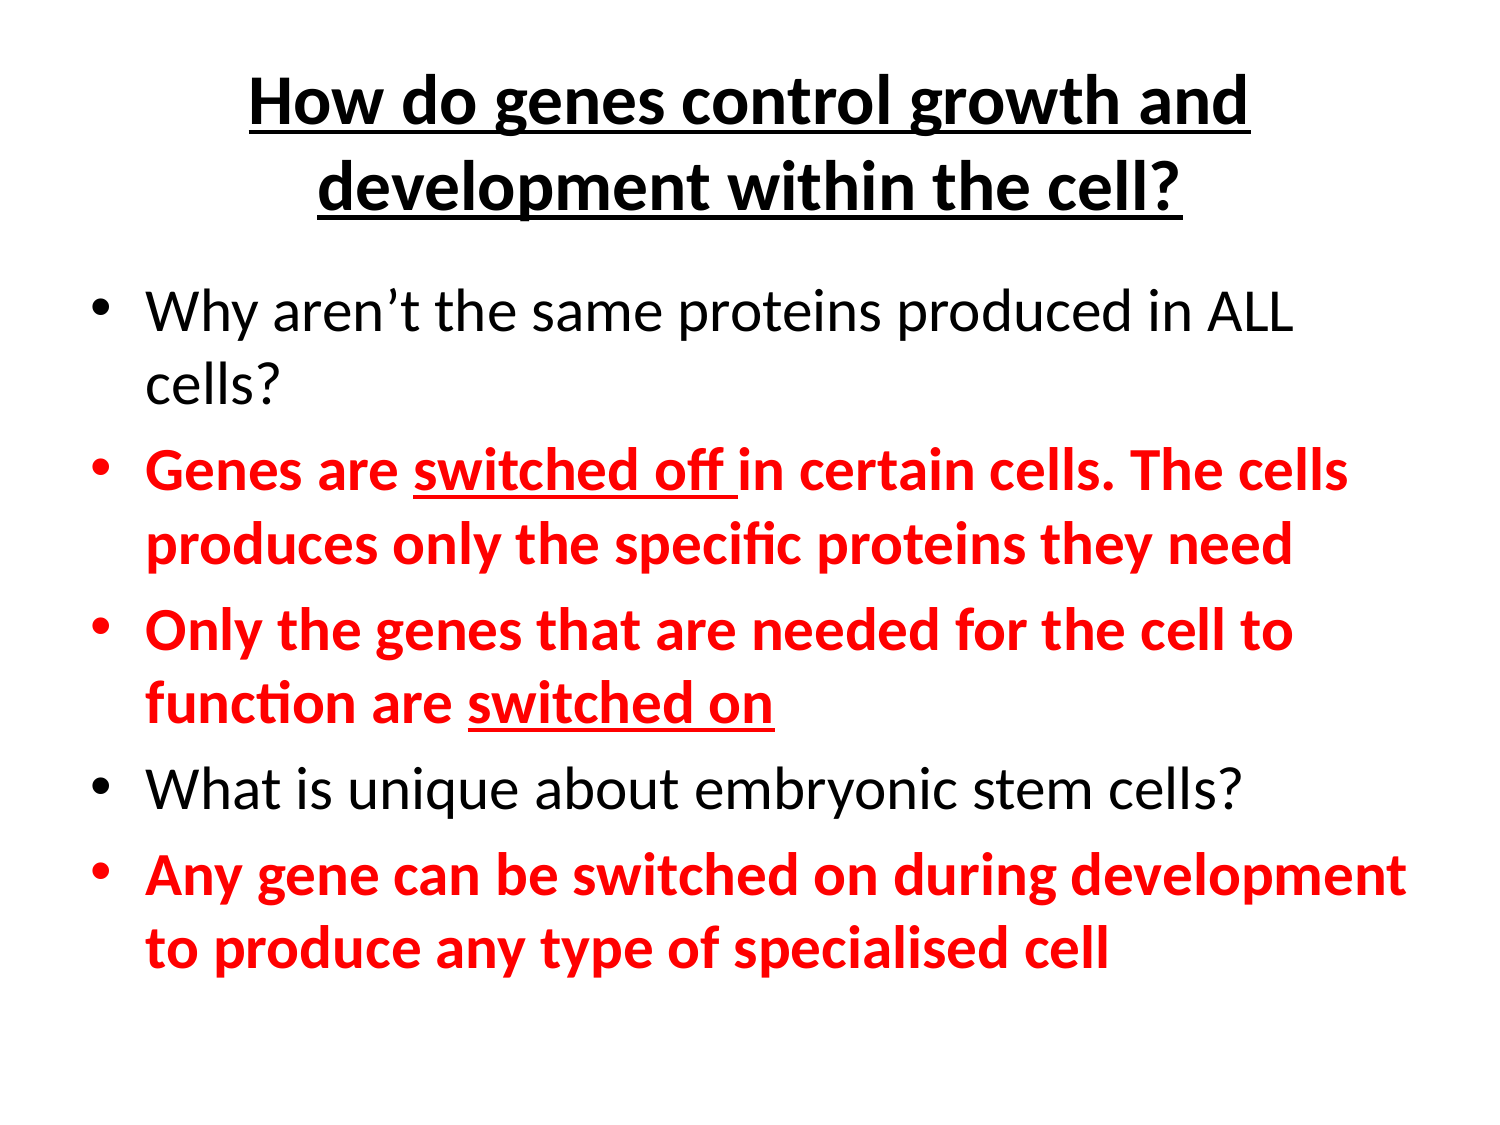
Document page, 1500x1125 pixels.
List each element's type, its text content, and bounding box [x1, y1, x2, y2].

list Why aren’t the same proteins produced in ALL cells? Genes are switched off in certain cells. The cells produces only the specific proteins they need Only the genes that are needed for the cell to function are switched on What is unique about embryonic stem cells? Any gene can be switched on during development to produce any type of specialised cell [75, 262, 1425, 1005]
title How do genes control growth and development within the cell? [75, 45, 1425, 233]
